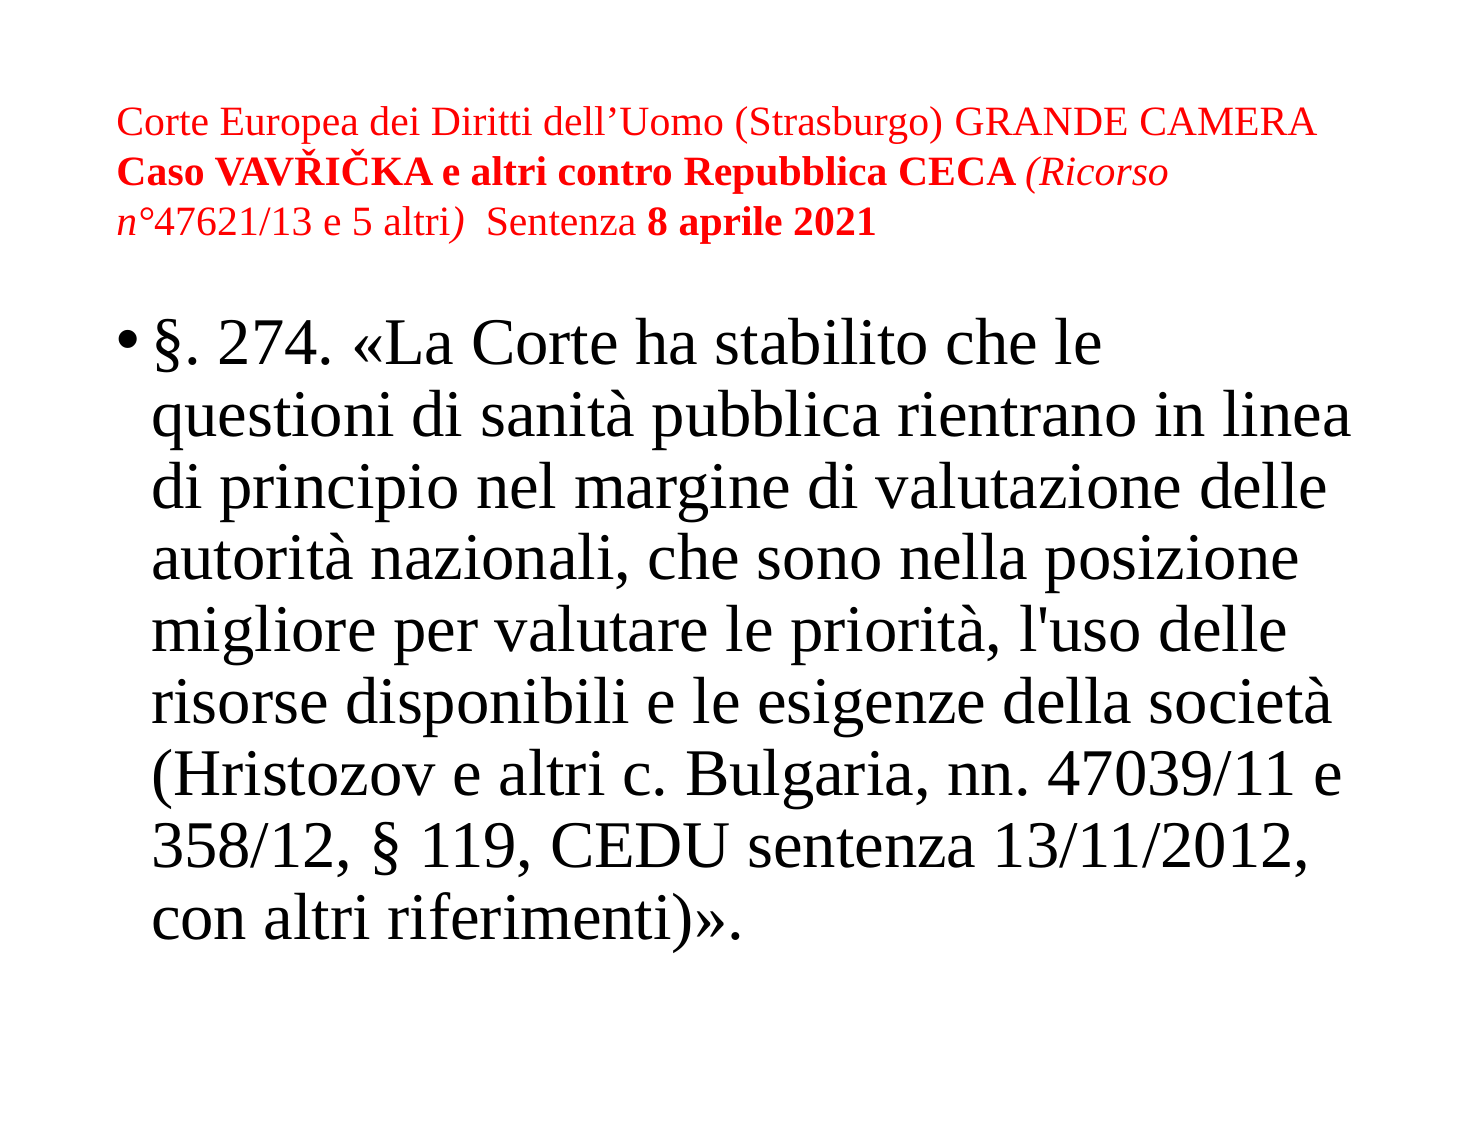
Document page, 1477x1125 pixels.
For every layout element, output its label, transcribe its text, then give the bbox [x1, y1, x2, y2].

list §. 274. «La Corte ha stabilito che le questioni di sanità pubblica rientrano in linea di principio nel margine di valutazione delle autorità nazionali, che sono nella posizione migliore per valutare le priorità, l'uso delle risorse disponibili e le esigenze della società (Hristozov e altri c. Bulgaria, nn. 47039/11 e 358/12, § 119, CEDU sentenza 13/11/2012, con altri riferimenti)». [101, 299, 1375, 1014]
title Corte Europea dei Diritti dell’Uomo (Strasburgo) GRANDE CAMERA Caso VAVŘIČKA e altri contro Repubblica CECA (Ricorso n°47621/13 e 5 altri) Sentenza 8 aprile 2021 [101, 59, 1375, 278]
